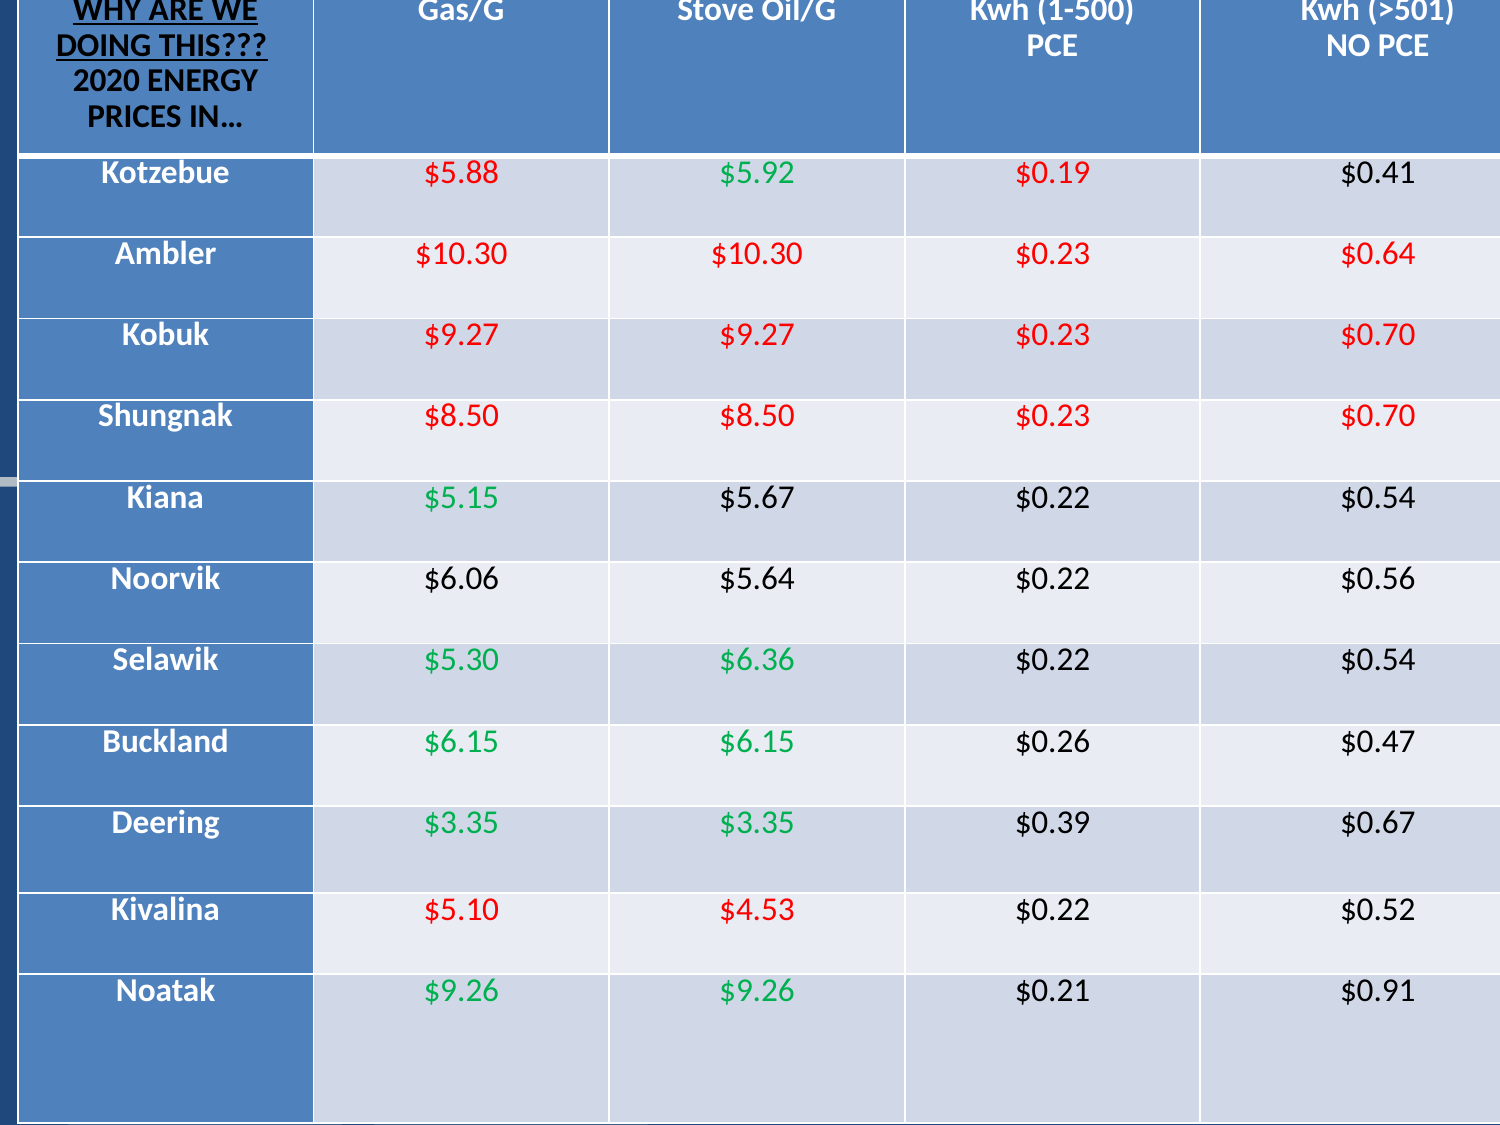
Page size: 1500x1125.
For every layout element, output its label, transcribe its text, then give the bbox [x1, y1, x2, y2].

table_cell $10.30 [610, 238, 904, 318]
table_cell $10.30 [314, 238, 608, 318]
table_header Kwh (1-500) PCE [906, 0, 1199, 153]
table_cell Kobuk [19, 319, 313, 399]
title Importance of Renewable Energy [12, 287, 17, 476]
table_cell $0.19 [906, 159, 1199, 236]
table_cell $0.70 [1201, 319, 1500, 399]
table_cell $0.54 [1201, 482, 1500, 561]
table_cell $5.30 [314, 644, 608, 724]
table_cell $3.35 [610, 807, 904, 892]
table_cell $9.27 [610, 319, 904, 399]
table_cell $0.23 [906, 401, 1199, 480]
table_cell $5.92 [610, 159, 904, 236]
table_cell Kiana [19, 482, 313, 561]
table_cell $0.64 [1201, 238, 1500, 318]
table_cell $0.47 [1201, 726, 1500, 805]
table_cell $8.50 [314, 401, 608, 480]
table_cell Selawik [19, 644, 313, 724]
table_cell $0.22 [906, 563, 1199, 643]
table_cell $0.21 [906, 975, 1199, 1122]
table_cell $3.35 [314, 807, 608, 892]
table_cell $6.36 [610, 644, 904, 724]
table_cell $9.27 [314, 319, 608, 399]
table_cell $0.70 [1201, 401, 1500, 480]
table_cell $6.06 [314, 563, 608, 643]
table_cell $0.22 [906, 482, 1199, 561]
table_cell $0.41 [1201, 159, 1500, 236]
table_header WHY ARE WE DOING THIS??? 2020 ENERGY PRICES IN… [19, 0, 313, 153]
table_cell $0.54 [1201, 644, 1500, 724]
table_cell $8.50 [610, 401, 904, 480]
table_cell Ambler [19, 238, 313, 318]
table_cell $5.64 [610, 563, 904, 643]
table_cell Deering [19, 807, 313, 892]
table_cell $0.22 [906, 644, 1199, 724]
table_cell $0.23 [906, 319, 1199, 399]
table_cell $0.67 [1201, 807, 1500, 892]
table_cell $0.52 [1201, 894, 1500, 973]
table_cell $5.10 [314, 894, 608, 973]
table_cell Kivalina [19, 894, 313, 973]
table_cell $0.56 [1201, 563, 1500, 643]
table_cell $9.26 [314, 975, 608, 1122]
table_header Stove Oil/G [610, 0, 904, 153]
table_cell Kotzebue [19, 159, 313, 236]
table_cell $0.23 [906, 238, 1199, 318]
table_header Gas/G [314, 0, 608, 153]
table_cell Noatak [19, 975, 313, 1122]
table_cell Shungnak [19, 401, 313, 480]
table_cell $0.22 [906, 894, 1199, 973]
table_cell $5.15 [314, 482, 608, 561]
table_cell $5.88 [314, 159, 608, 236]
table_cell Buckland [19, 726, 313, 805]
table_cell $0.39 [906, 807, 1199, 892]
table_cell $0.26 [906, 726, 1199, 805]
table_cell $5.67 [610, 482, 904, 561]
table_cell $4.53 [610, 894, 904, 973]
table_cell Noorvik [19, 563, 313, 643]
table_cell $6.15 [314, 726, 608, 805]
table_header Kwh (>501) NO PCE [1201, 0, 1500, 153]
table_cell $6.15 [610, 726, 904, 805]
table_cell $9.26 [610, 975, 904, 1122]
table_cell $0.91 [1201, 975, 1500, 1122]
